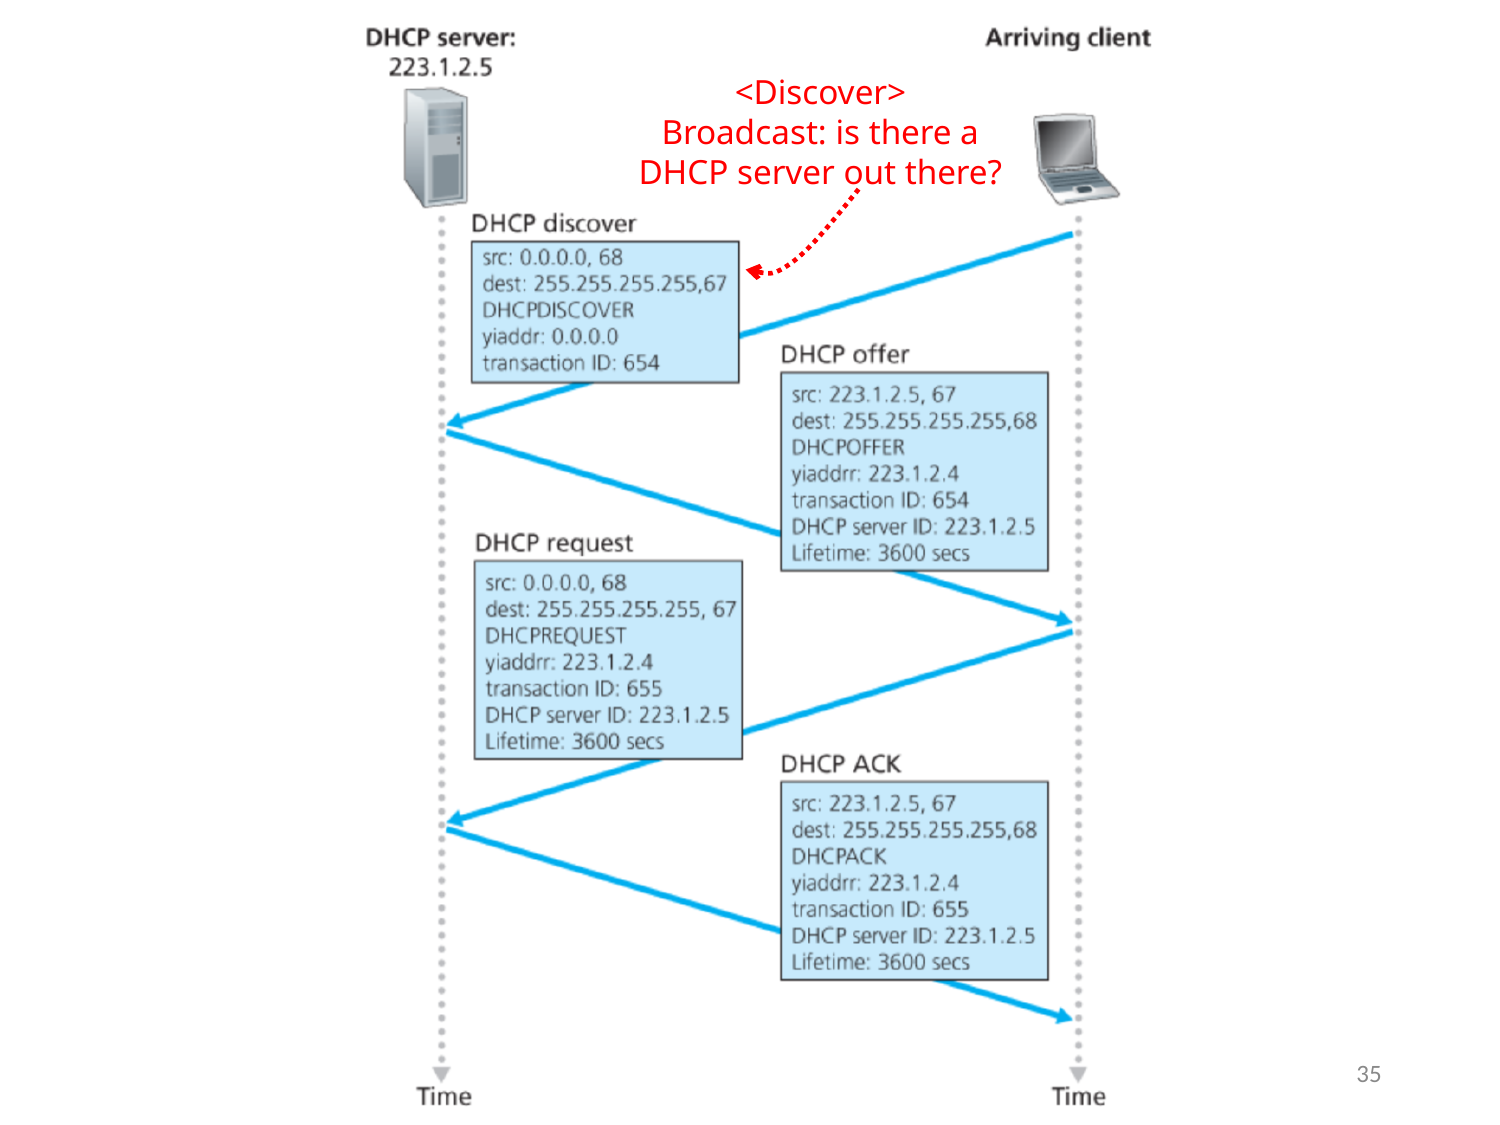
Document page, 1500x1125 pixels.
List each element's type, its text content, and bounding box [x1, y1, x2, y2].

picture [318, 0, 1182, 1125]
slide_number 35 [1182, 1042, 1397, 1103]
